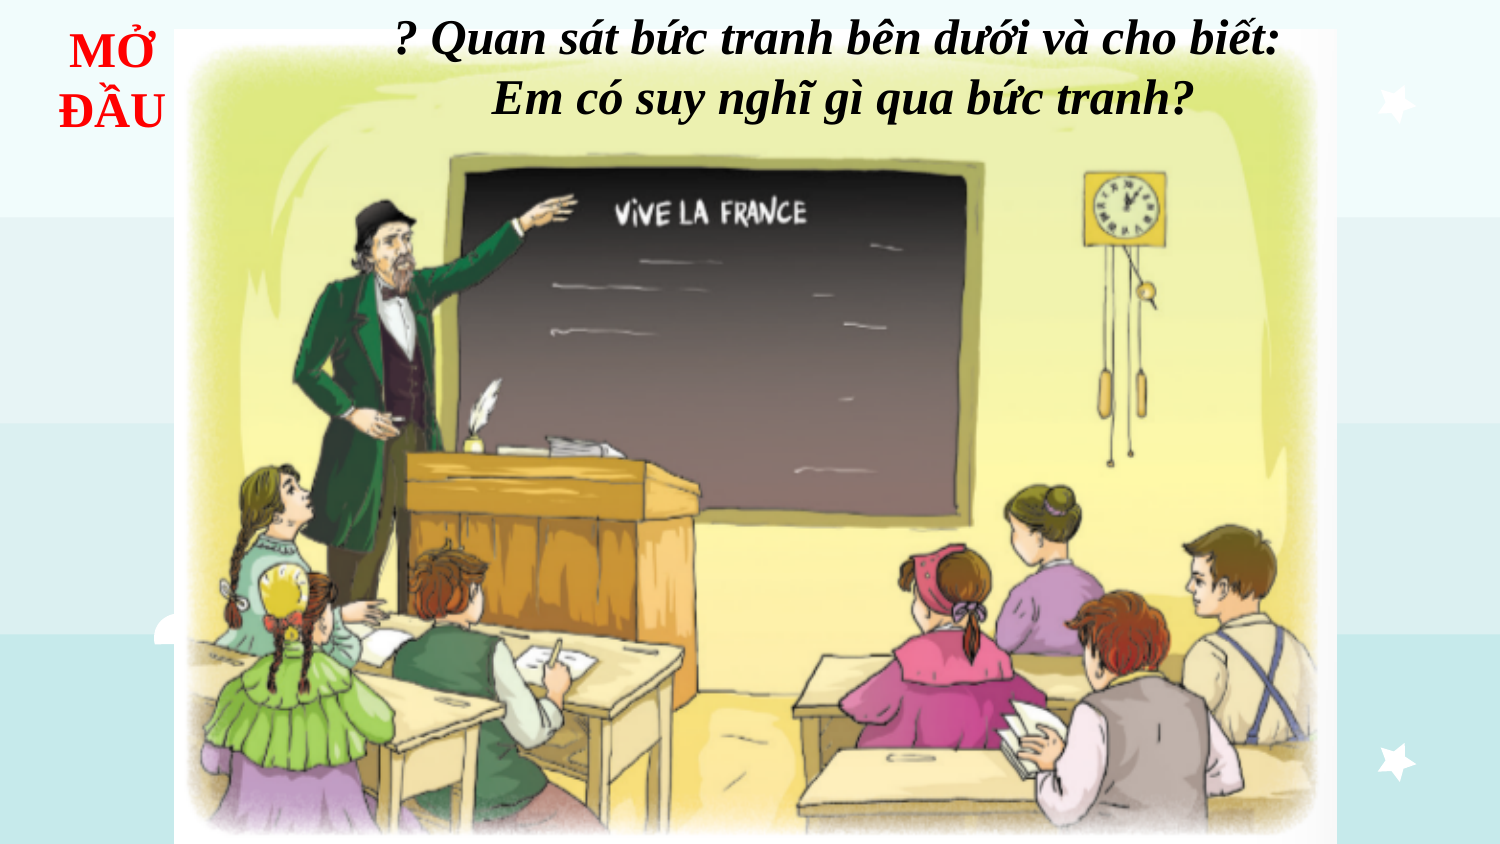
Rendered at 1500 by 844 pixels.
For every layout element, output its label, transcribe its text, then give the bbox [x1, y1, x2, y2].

text_box MỞ ĐẦU [12, 10, 213, 146]
text_box ? Quan sát bức tranh bên dưới và cho biết: Em có suy nghĩ gì qua bức tranh? [287, 0, 1400, 132]
picture [174, 28, 1337, 844]
